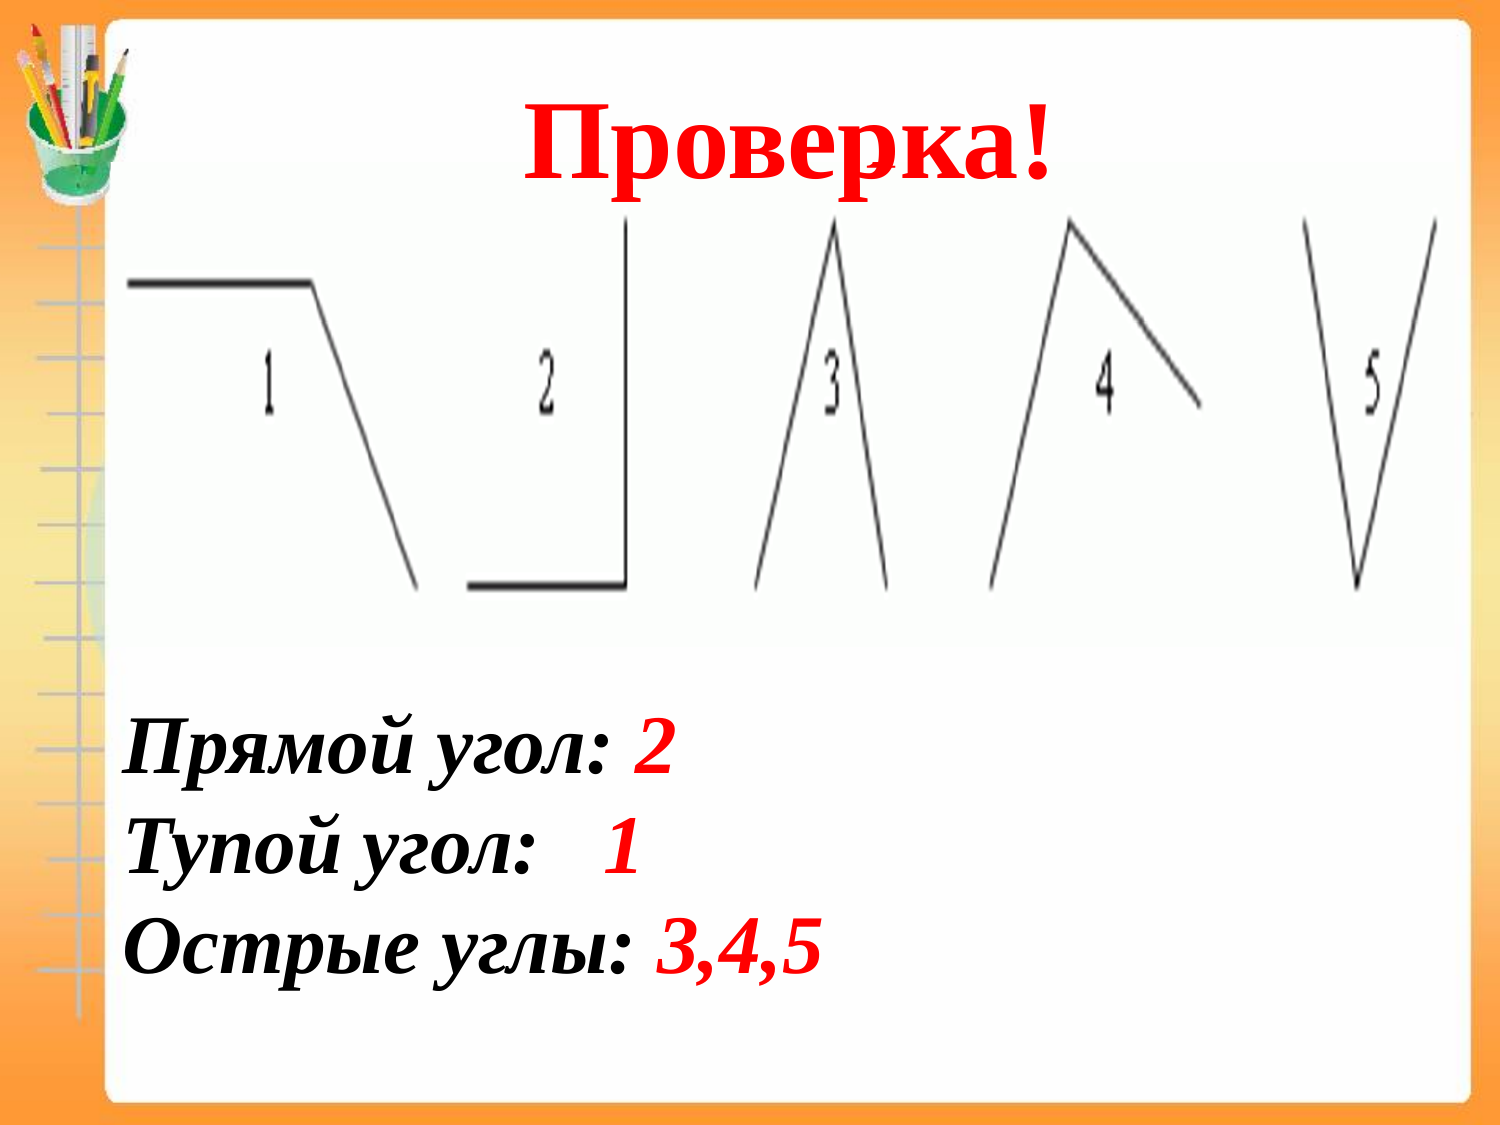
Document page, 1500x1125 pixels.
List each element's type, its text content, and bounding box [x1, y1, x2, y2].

text_box Проверка! [508, 58, 1072, 160]
text_box Прямой угол: 2 Тупой угол: 1 Острые углы: 3,4,5 [107, 682, 1075, 998]
picture [0, 0, 1500, 1125]
